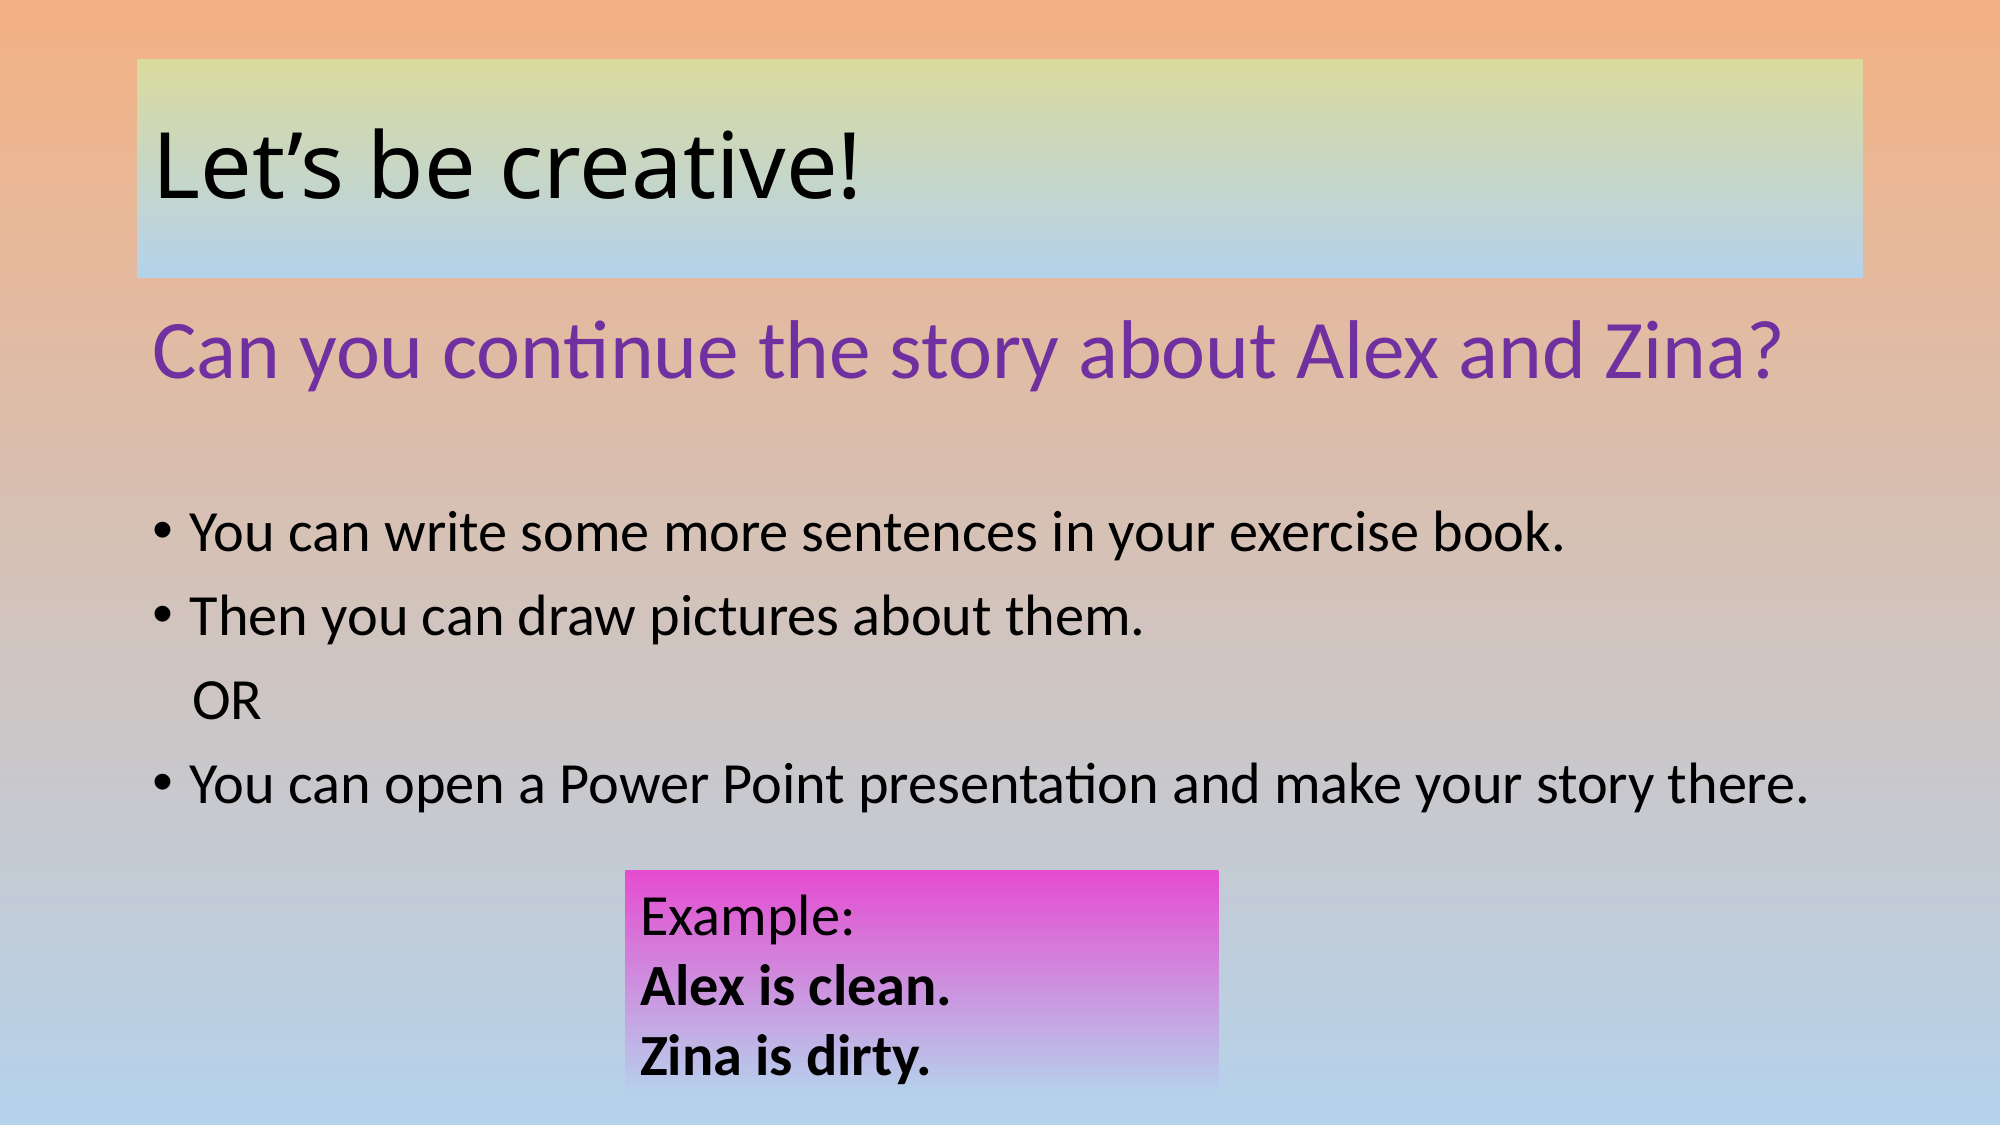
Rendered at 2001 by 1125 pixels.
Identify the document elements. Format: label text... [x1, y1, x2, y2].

title Let’s be creative! [137, 59, 1863, 278]
text_box Example: Alex is clean. Zina is dirty. [625, 870, 1219, 1095]
list Can you continue the story about Alex and Zina? You can write some more sentences in your exercise book. Then you can draw pictures about them. OR You can open a Power Point presentation and make your story there. [137, 299, 1863, 870]
